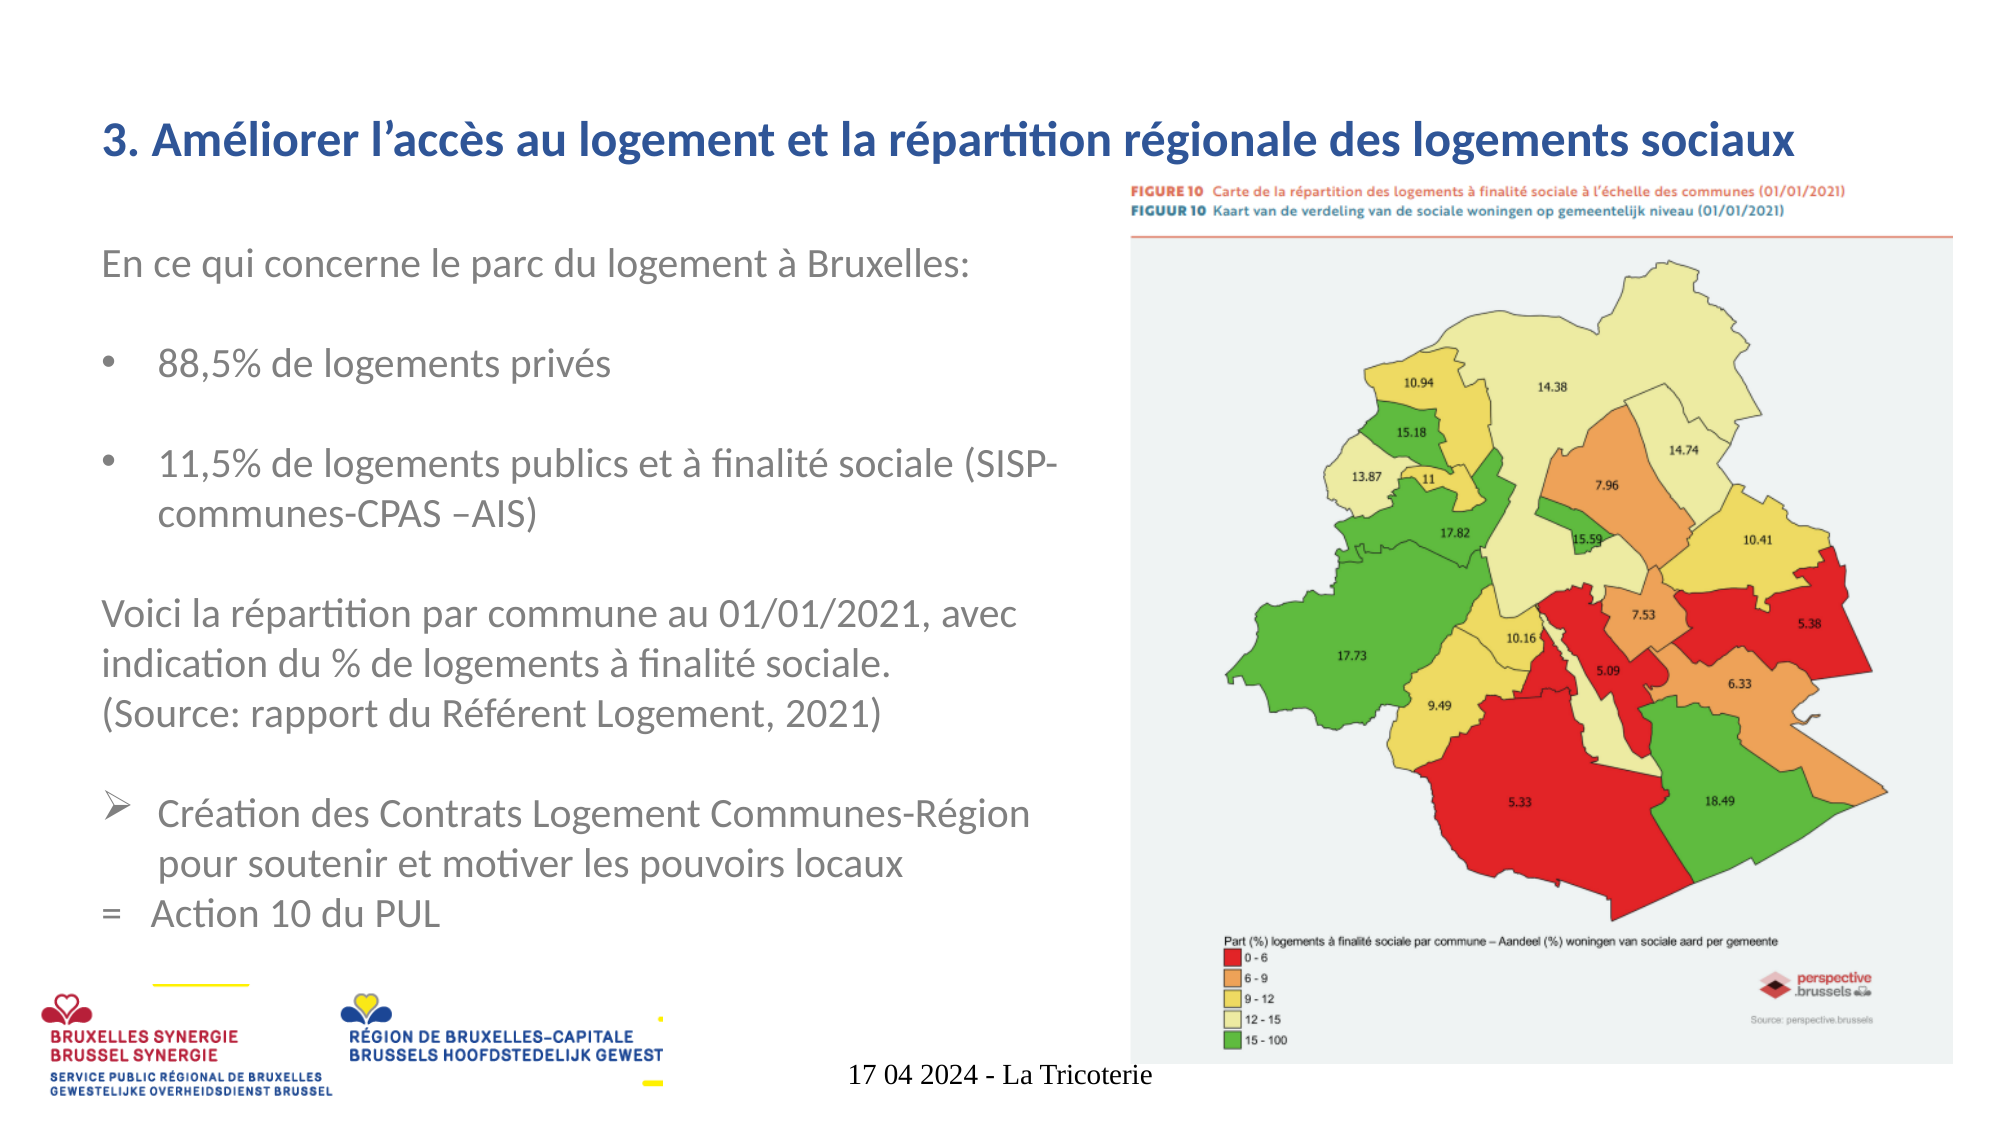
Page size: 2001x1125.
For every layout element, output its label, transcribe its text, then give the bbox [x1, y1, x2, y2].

text_box En ce qui concerne le parc du logement à Bruxelles: 88,5% de logements privés 11,5% de logements publics et à finalité sociale (SISP-communes-CPAS –AIS) Voici la répartition par commune au 01/01/2021, avec indication du % de logements à finalité sociale. (Source: rapport du Référent Logement, 2021) Création des Contrats Logement Communes-Région pour soutenir et motiver les pouvoirs locaux = Action 10 du PUL [86, 183, 1087, 994]
picture [30, 984, 663, 1101]
picture [1109, 173, 1953, 1064]
footer 17 04 2024 - La Tricoterie [662, 1042, 1338, 1103]
subtitle 3. Améliorer l’accès au logement et la répartition régionale des logements sociaux [86, 105, 1842, 378]
